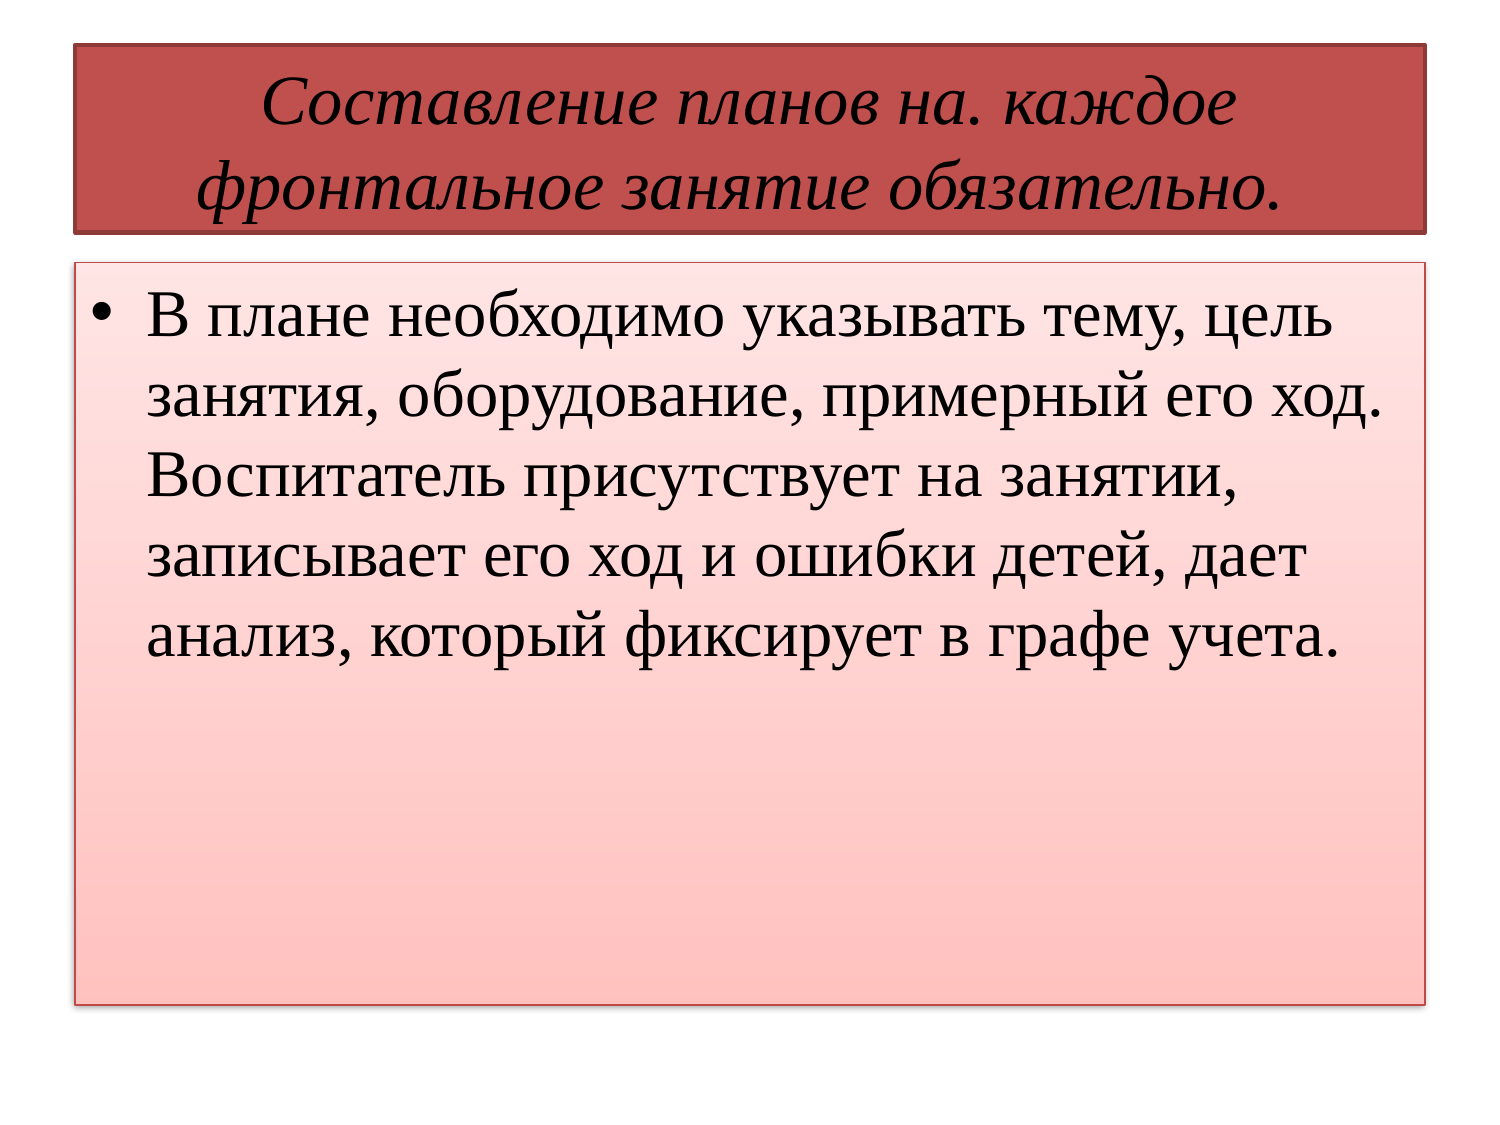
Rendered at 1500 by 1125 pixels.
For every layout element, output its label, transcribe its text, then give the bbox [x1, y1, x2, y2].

list В плане необходимо указывать тему, цель занятия, оборудование, примерный его ход. Воспитатель присутствует на занятии, записывает его ход и ошибки детей, дает анализ, который фиксирует в графе учета. [74, 262, 1426, 1006]
title Составление планов на. каждое фронтальное занятие обязательно. [73, 43, 1427, 235]
